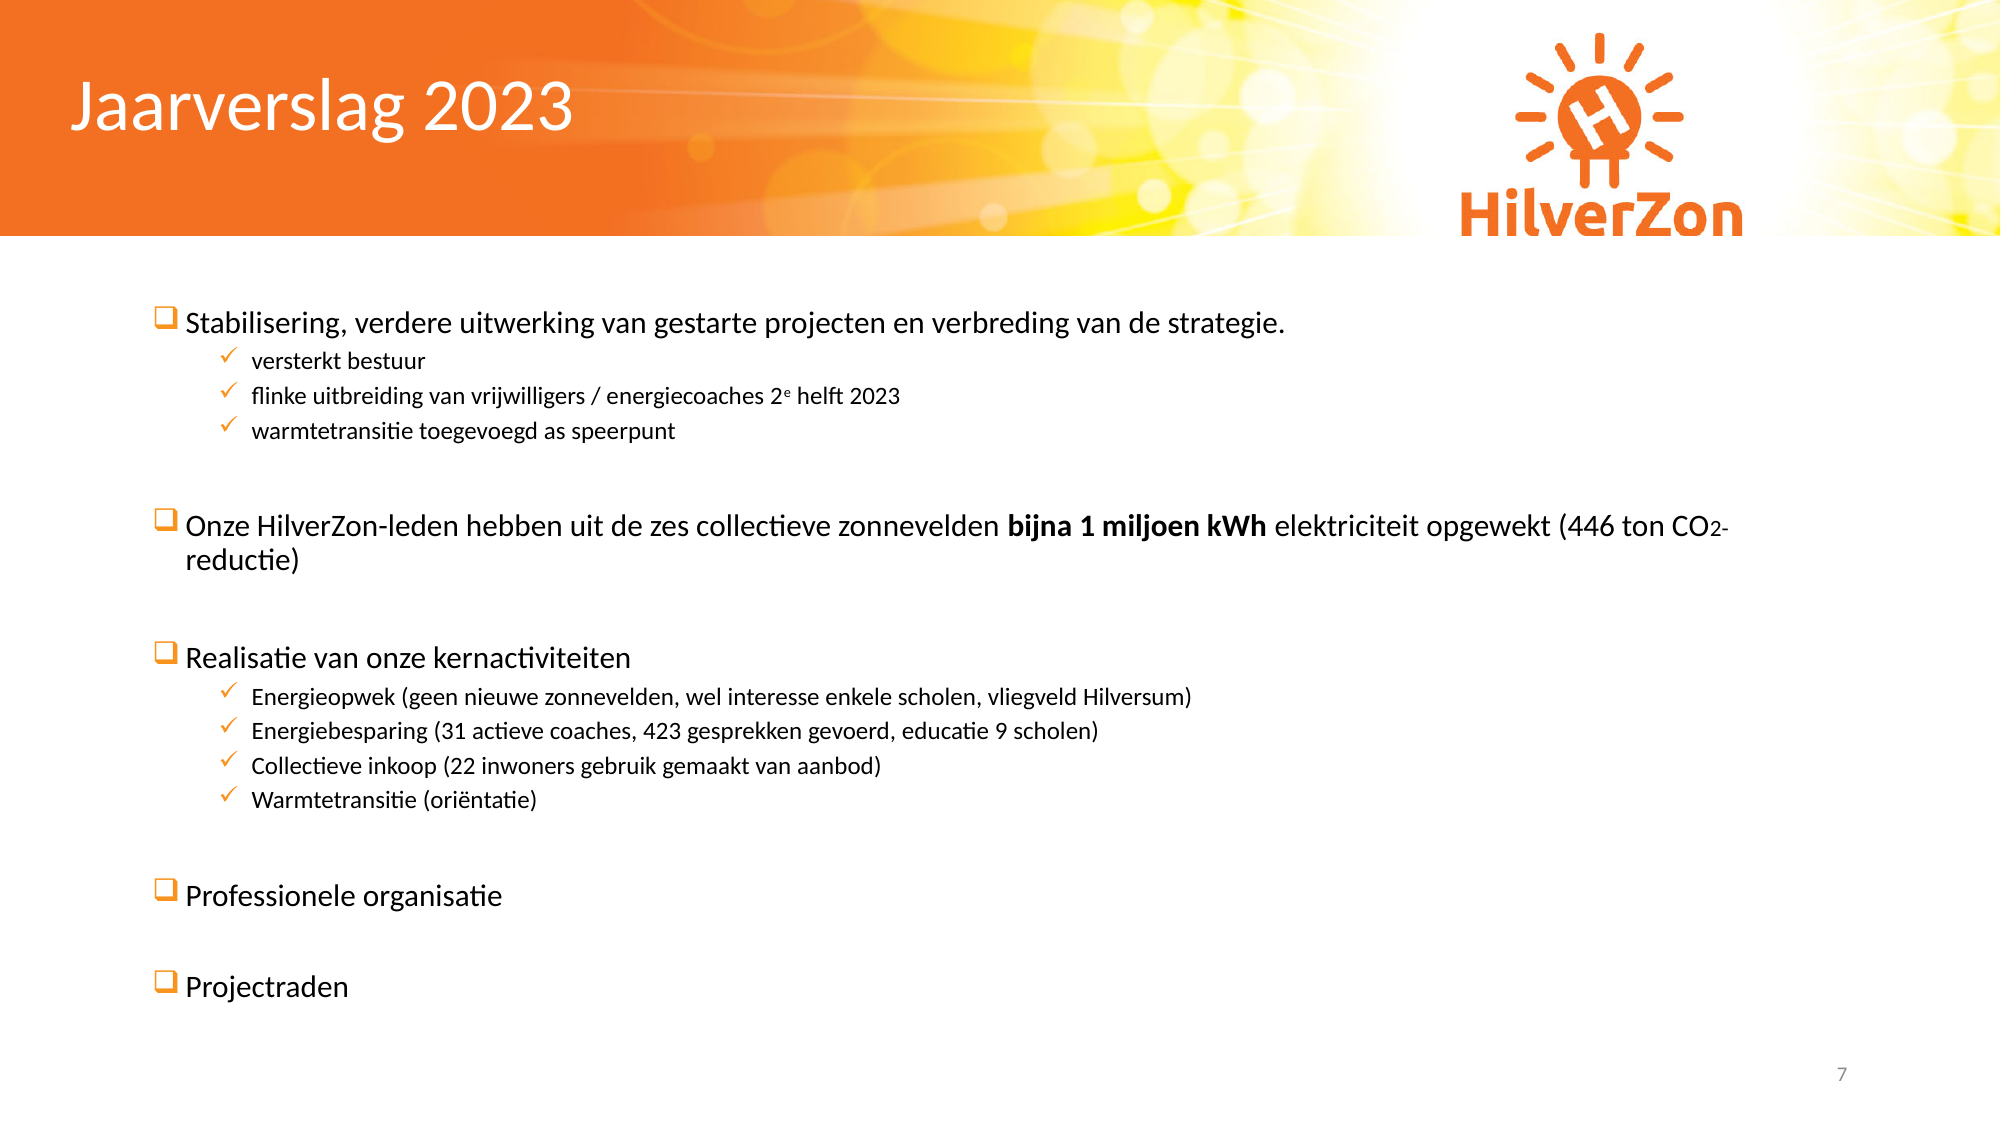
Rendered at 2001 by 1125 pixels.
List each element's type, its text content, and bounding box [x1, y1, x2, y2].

picture [0, 0, 2001, 236]
slide_number 7 [1412, 1042, 1863, 1103]
text_box Jaarverslag 2023 [55, 48, 1430, 154]
list Stabilisering, verdere uitwerking van gestarte projecten en verbreding van de strategie. versterkt bestuur flinke uitbreiding van vrijwilligers / energiecoaches 2e helft 2023 warmtetransitie toegevoegd as speerpunt Onze HilverZon-leden hebben uit de zes collectieve zonnevelden bijna 1 miljoen kWh elektriciteit opgewekt (446 ton CO2-reductie) Realisatie van onze kernactiviteiten Energieopwek (geen nieuwe zonnevelden, wel interesse enkele scholen, vliegveld Hilversum) Energiebesparing (31 actieve coaches, 423 gesprekken gevoerd, educatie 9 scholen) Collectieve inkoop (22 inwoners gebruik gemaakt van aanbod) Warmtetransitie (oriëntatie) Professionele organisatie Projectraden [137, 299, 1863, 1014]
